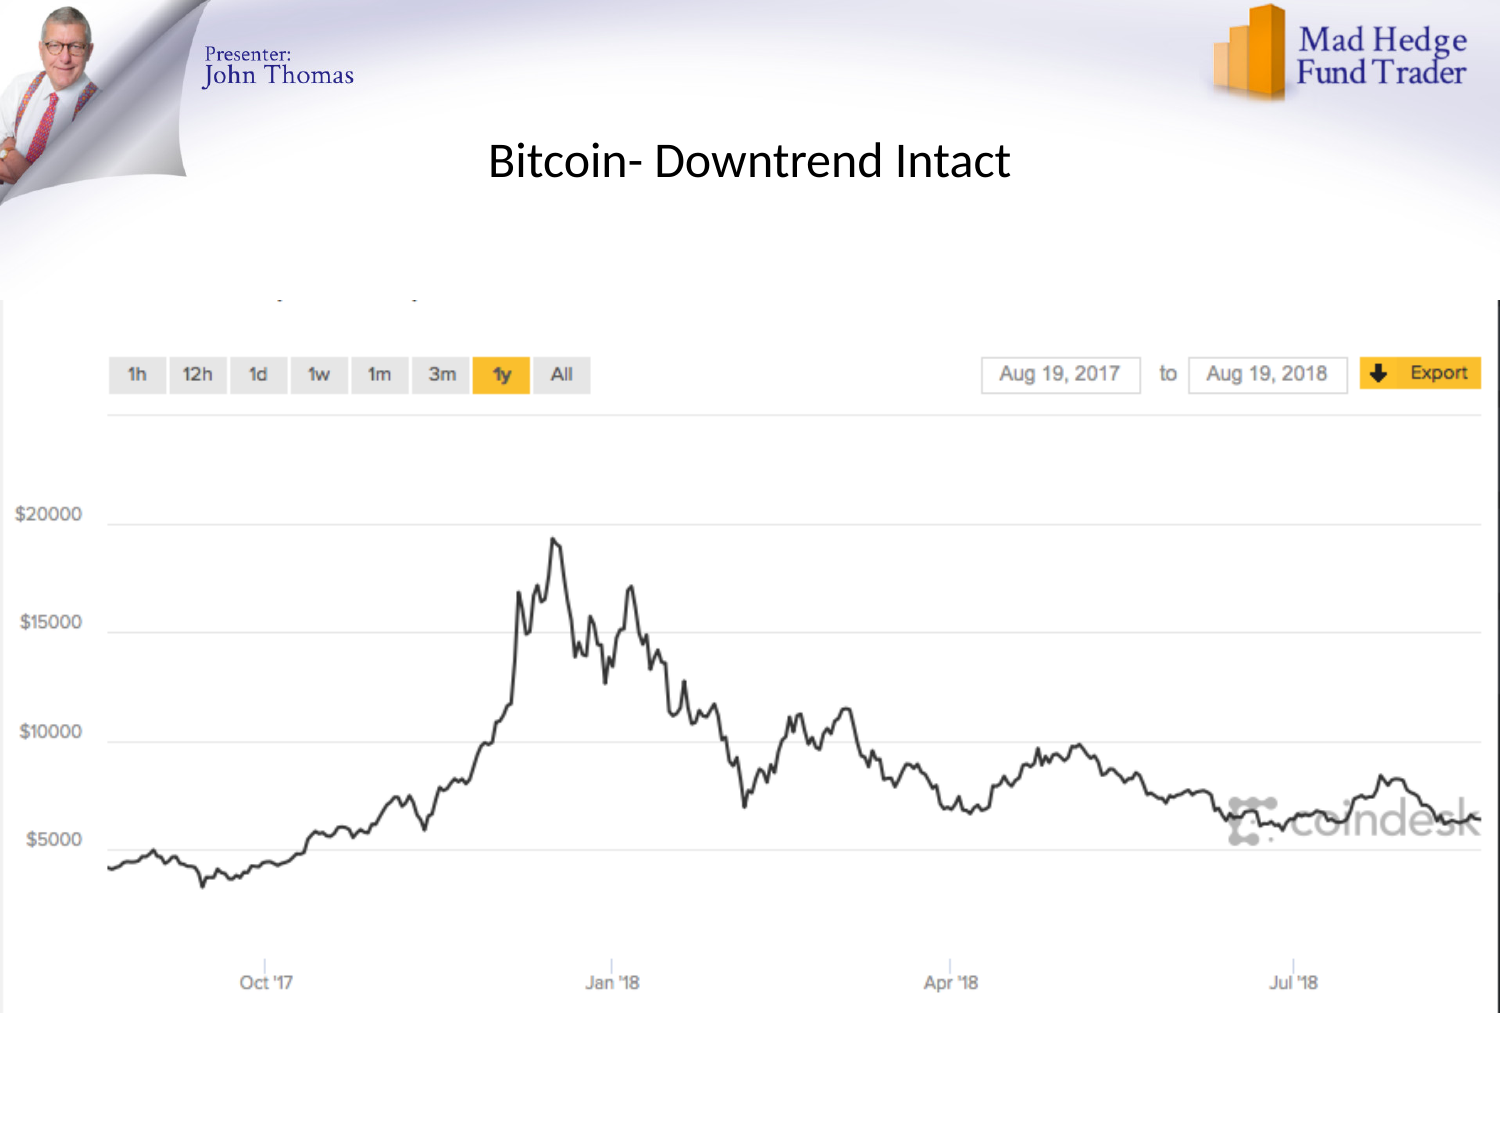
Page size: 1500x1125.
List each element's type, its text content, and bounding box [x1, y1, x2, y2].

title Bitcoin- Downtrend Intact [75, 62, 1425, 238]
picture [0, 0, 1500, 1013]
